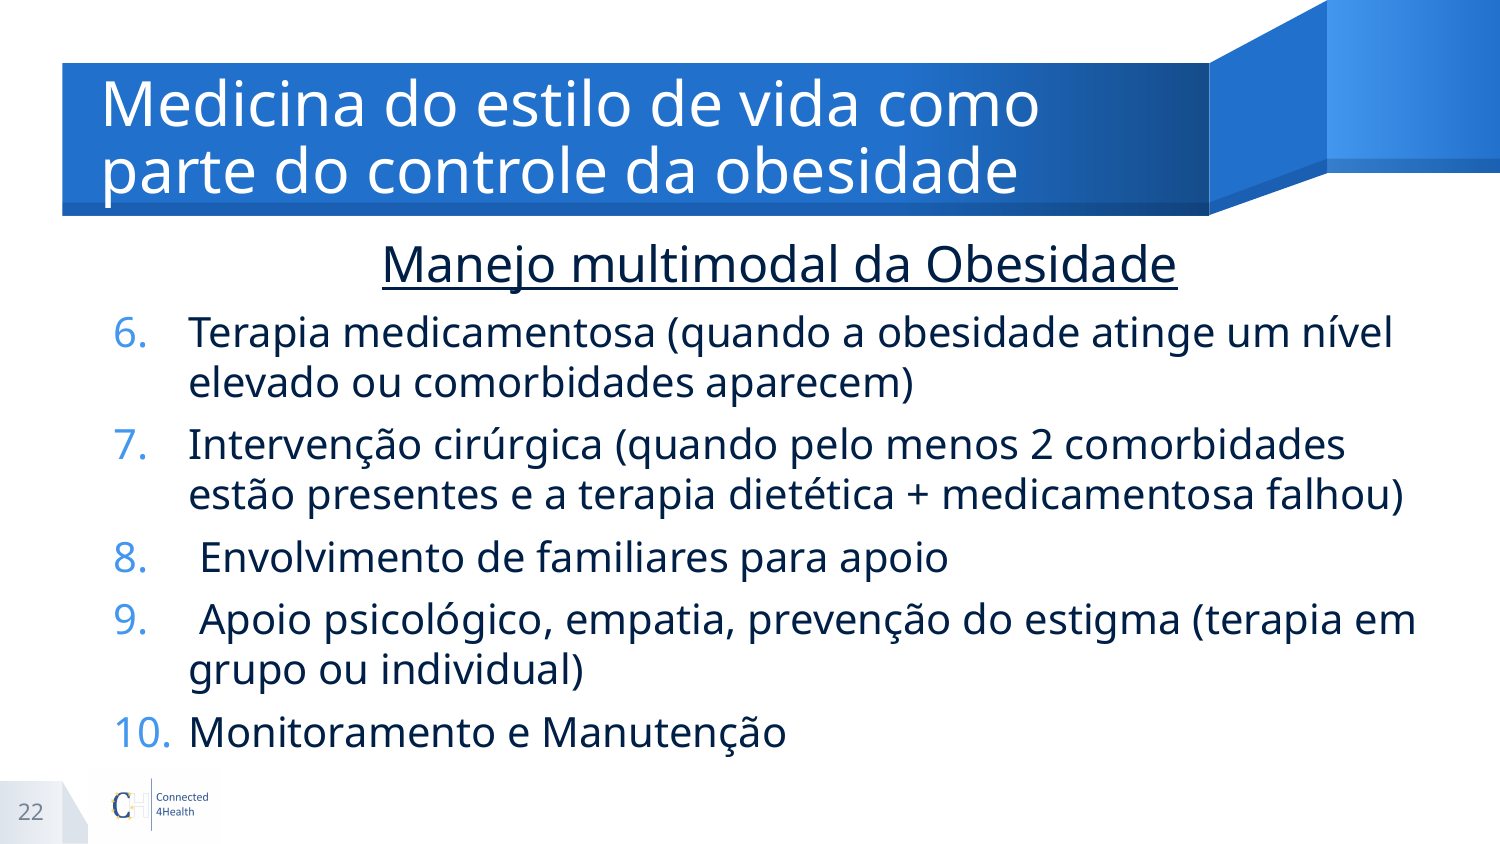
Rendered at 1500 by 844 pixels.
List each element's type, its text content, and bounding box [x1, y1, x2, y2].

slide_number 22 [0, 781, 63, 844]
title Medicina do estilo de vida como parte do controle da obesidade [100, 64, 1210, 216]
picture [88, 769, 220, 844]
list Manejo multimodal da Obesidade Terapia medicamentosa (quando a obesidade atinge um nível elevado ou comorbidades aparecem) Intervenção cirúrgica (quando pelo menos 2 comorbidades estão presentes e a terapia dietética + medicamentosa falhou) Envolvimento de familiares para apoio Apoio psicológico, empatia, prevenção do estigma (terapia em grupo ou individual) Monitoramento e Manutenção [100, 232, 1447, 744]
